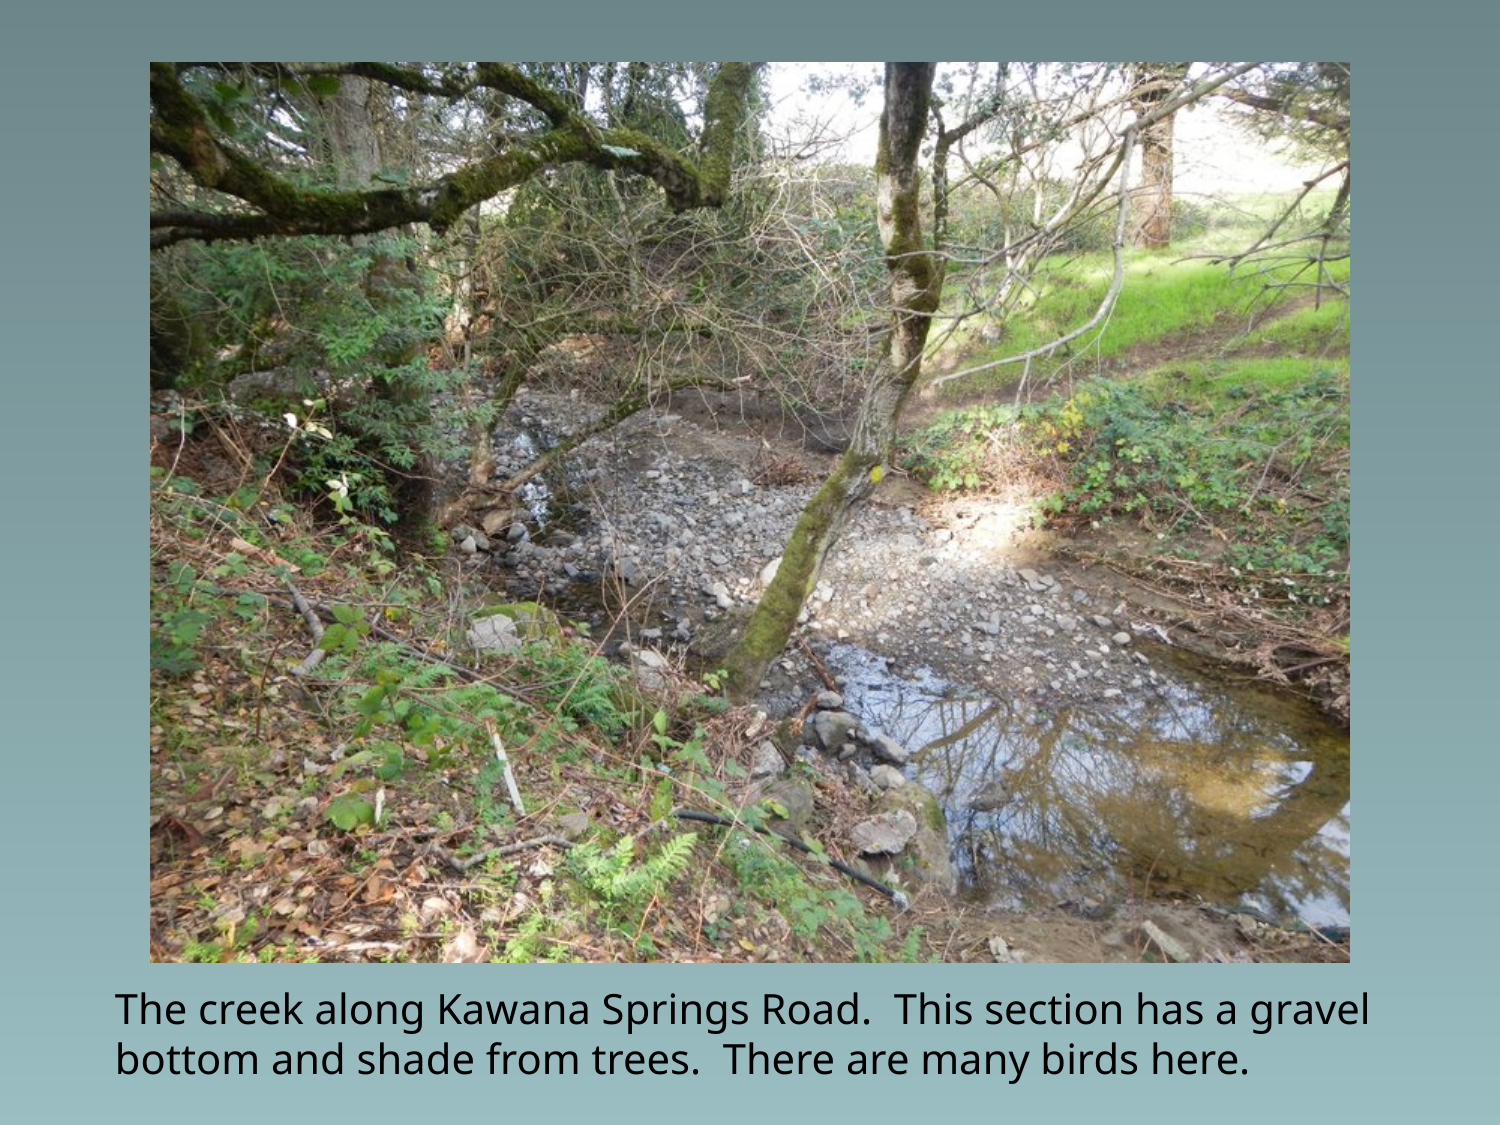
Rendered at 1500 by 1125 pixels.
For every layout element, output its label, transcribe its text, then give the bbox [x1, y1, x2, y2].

picture [149, 62, 1351, 963]
list The creek along Kawana Springs Road. This section has a gravel bottom and shade from trees. There are many birds here. [99, 974, 1413, 1088]
